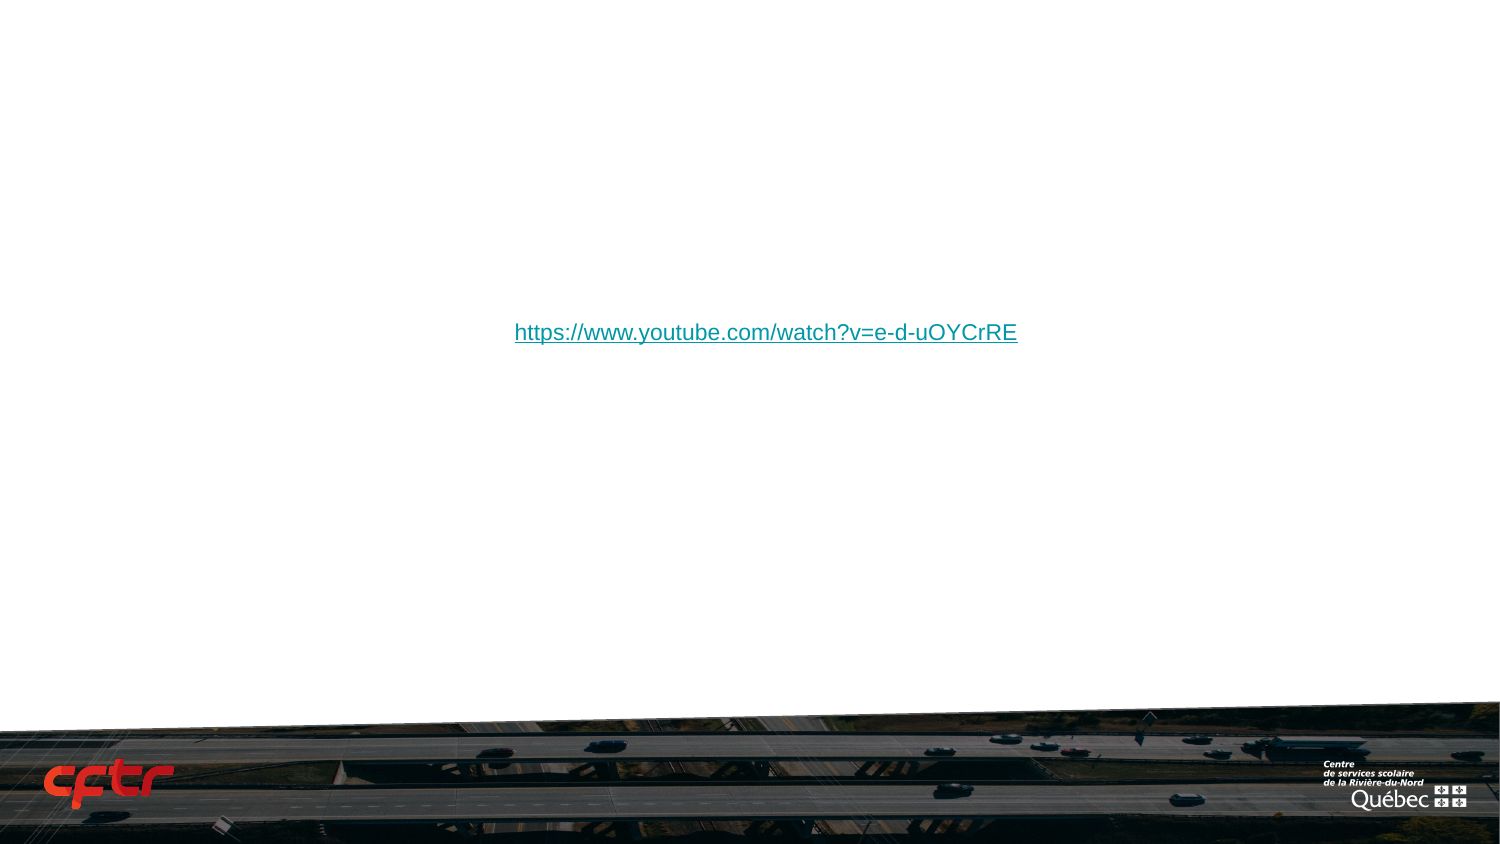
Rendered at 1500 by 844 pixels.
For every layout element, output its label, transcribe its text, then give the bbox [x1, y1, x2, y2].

picture [0, 704, 1499, 844]
title https://www.youtube.com/watch?v=e-d-uOYCrRE [191, 173, 1342, 490]
